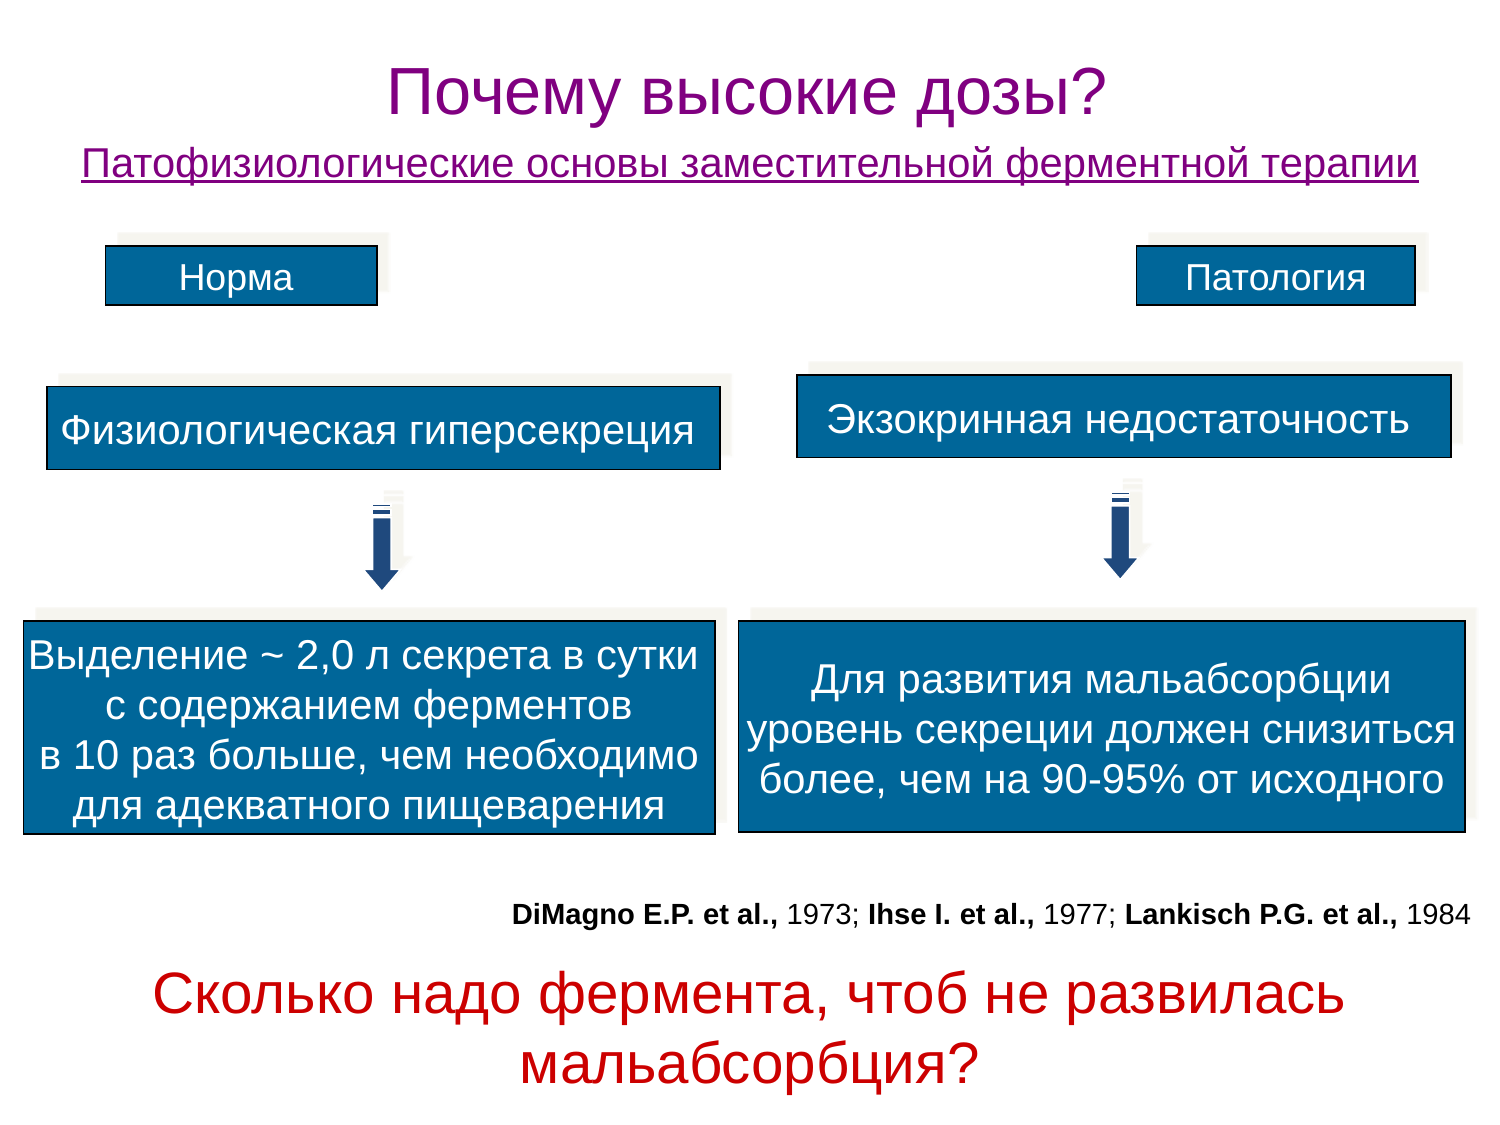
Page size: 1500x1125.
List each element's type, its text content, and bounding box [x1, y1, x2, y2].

text_box [1110, 497, 1130, 504]
title Почему высокие дозы? [17, 40, 1477, 128]
text_box Патофизиологические основы заместительной ферментной терапии [0, 128, 1500, 194]
text_box Для развития мальабсорбции уровень секреции должен снизиться более, чем на 90-95% от исходного [738, 621, 1465, 832]
text_box [1101, 505, 1139, 580]
text_box [372, 509, 392, 515]
text_box Норма [105, 246, 378, 306]
text_box Сколько надо фермента, чтоб не развилась мальабсорбция? [0, 948, 1500, 1103]
text_box Экзокринная недостаточность [796, 374, 1451, 458]
text_box [363, 517, 401, 592]
text_box [372, 503, 392, 507]
text_box Патология [1136, 246, 1416, 306]
text_box Выделение ~ 2,0 л секрета в сутки с содержанием ферментов в 10 раз больше, чем необходимо для адекватного пищеварения [23, 621, 715, 835]
text_box Физиологическая гиперсекреция [46, 386, 721, 470]
text_box DiMagno E.P. et al., 1973; Ihse I. et al., 1977; Lankisch P.G. et al., 1984 [345, 867, 1500, 943]
